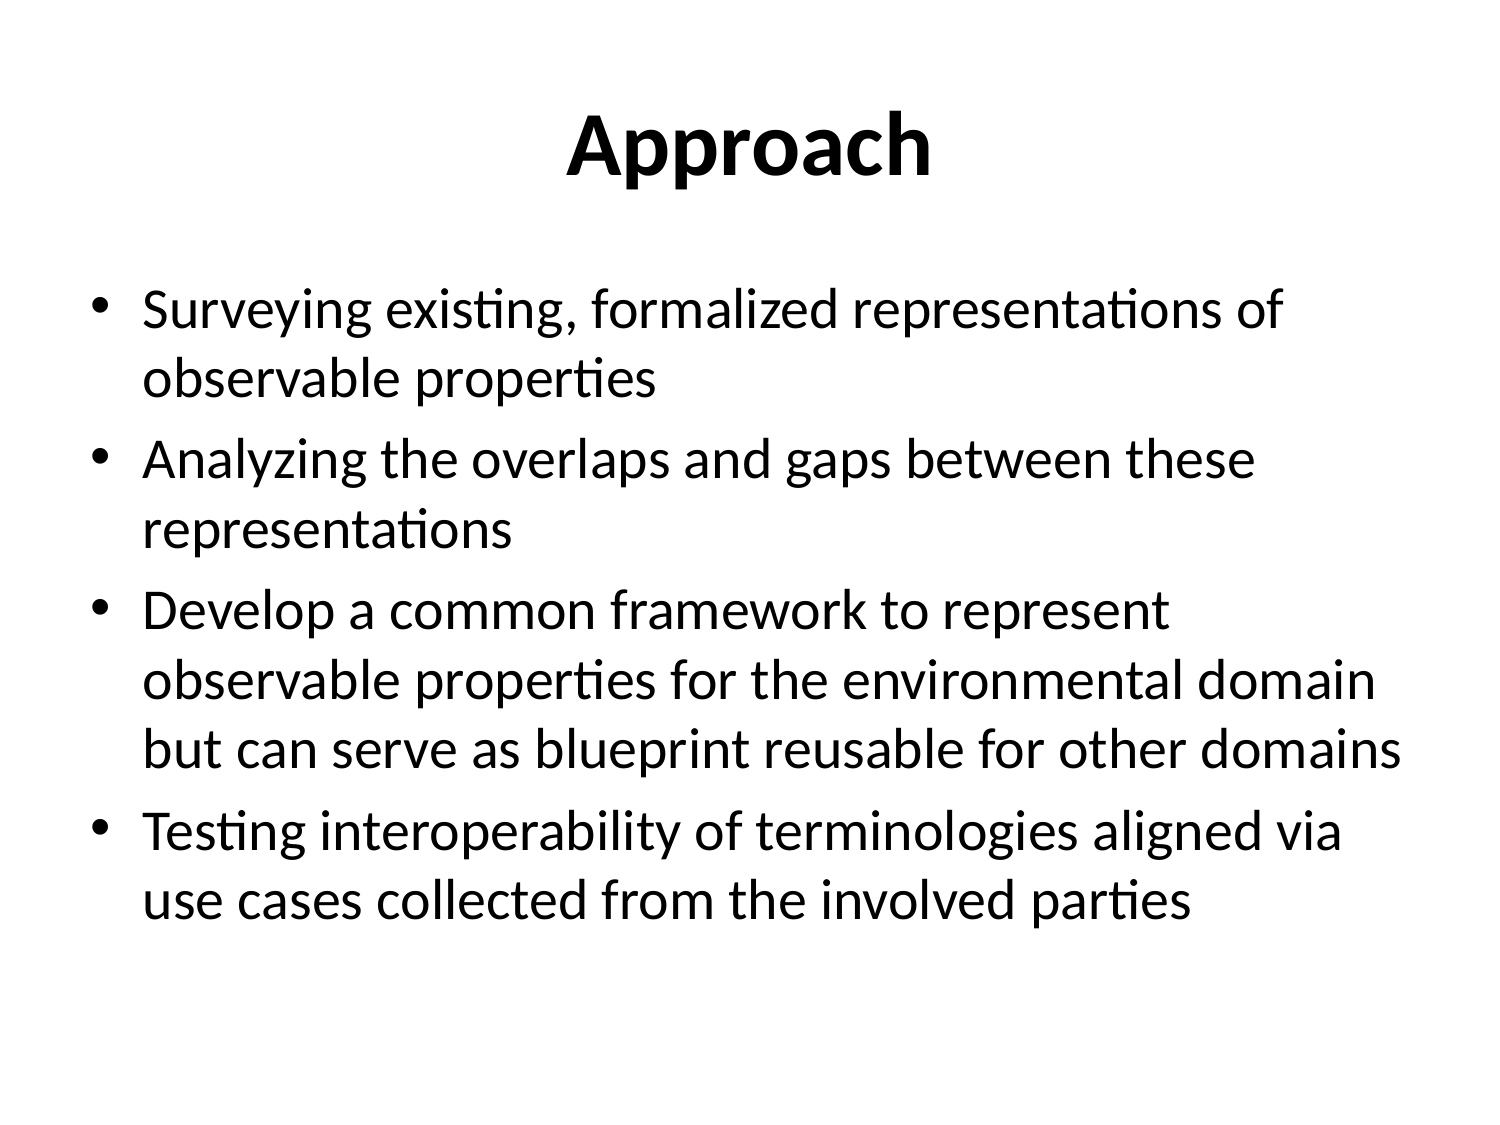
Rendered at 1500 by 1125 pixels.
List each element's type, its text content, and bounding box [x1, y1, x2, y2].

title Approach [75, 45, 1425, 233]
list Surveying existing, formalized representations of observable properties Analyzing the overlaps and gaps between these representations Develop a common framework to represent observable properties for the environmental domain but can serve as blueprint reusable for other domains Testing interoperability of terminologies aligned via use cases collected from the involved parties [75, 262, 1425, 1005]
